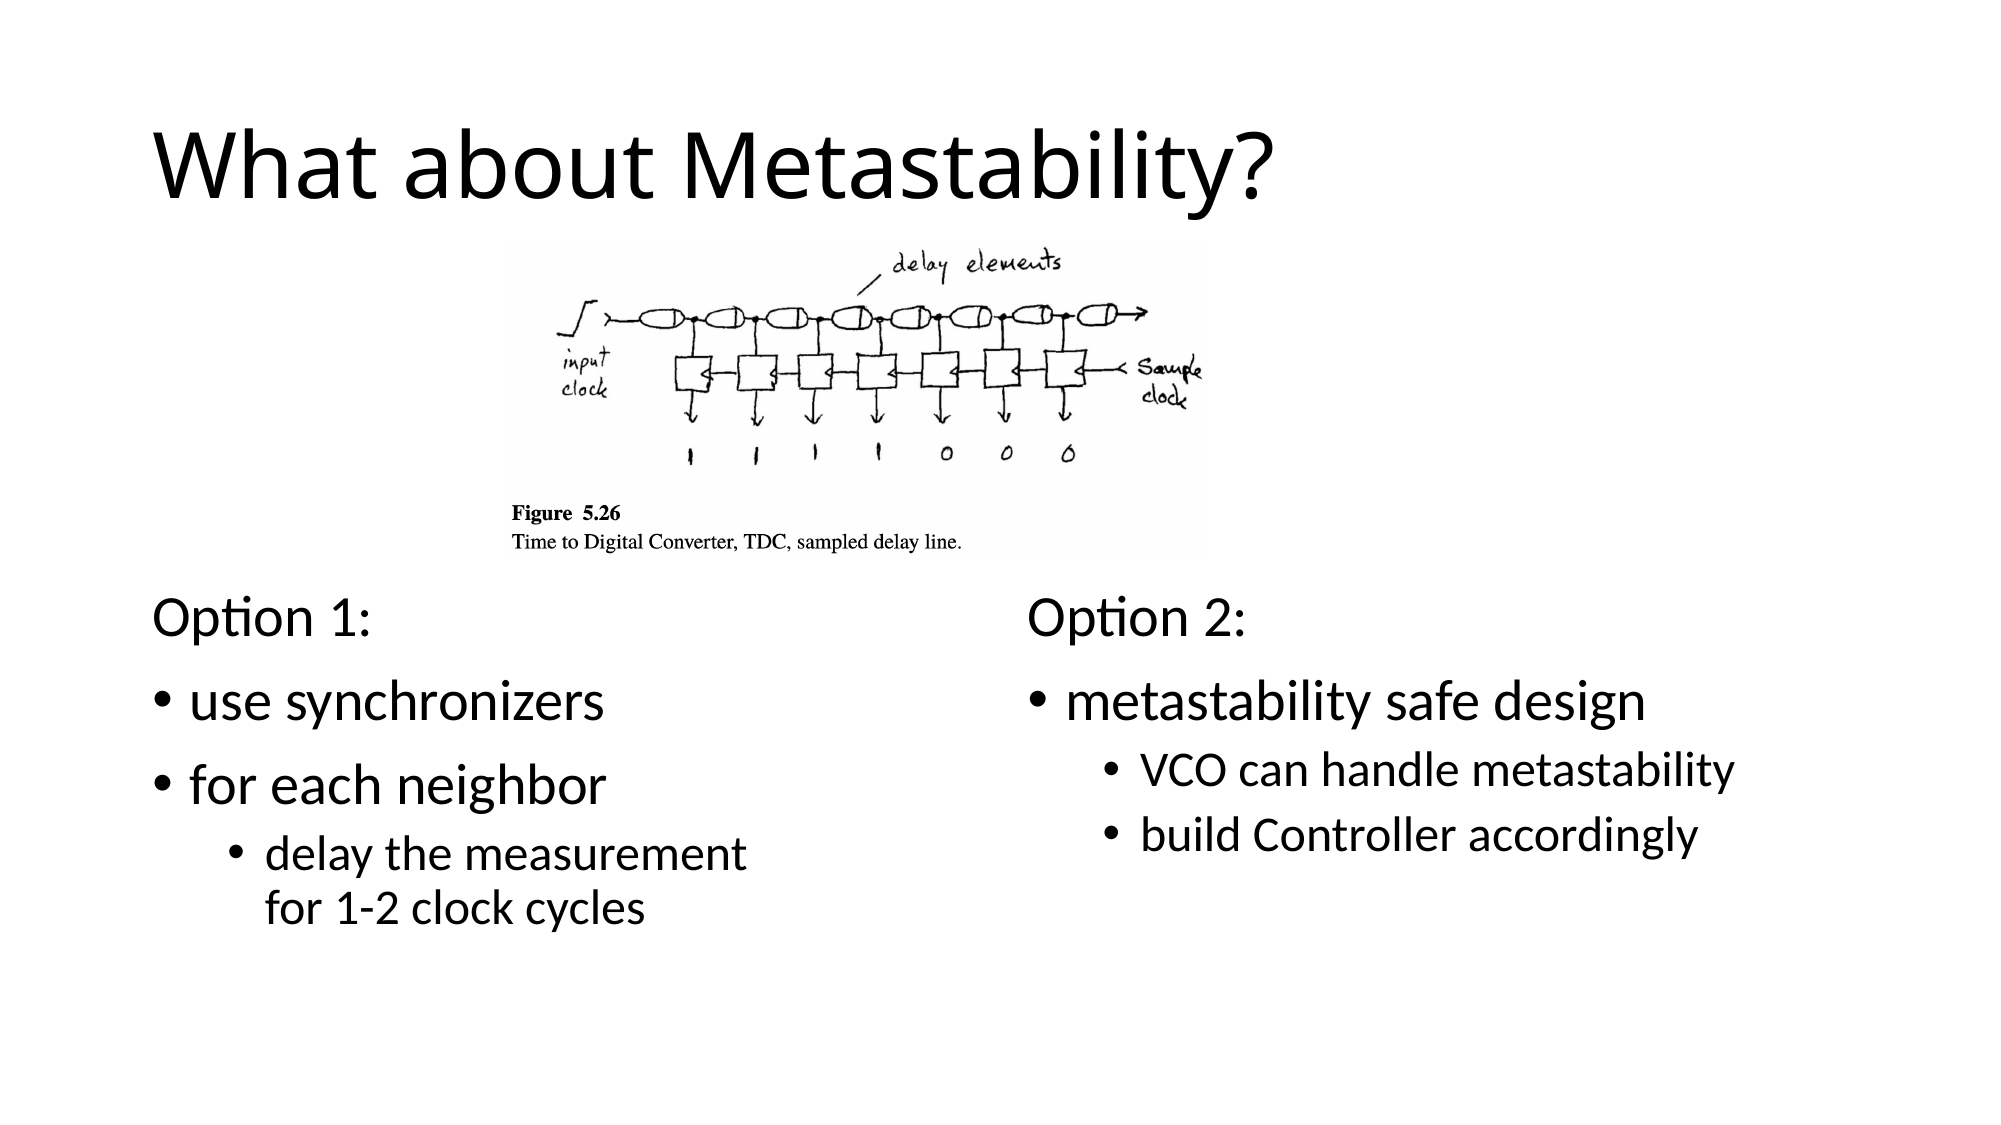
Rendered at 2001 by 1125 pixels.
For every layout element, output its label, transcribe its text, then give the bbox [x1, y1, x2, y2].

list Option 2: metastability safe design VCO can handle metastability build Controller accordingly [1012, 579, 1863, 1014]
list Option 1: use synchronizers for each neighbor delay the measurement for 1-2 clock cycles [137, 579, 798, 1014]
title What about Metastability? [137, 59, 1863, 278]
picture [503, 238, 1208, 558]
